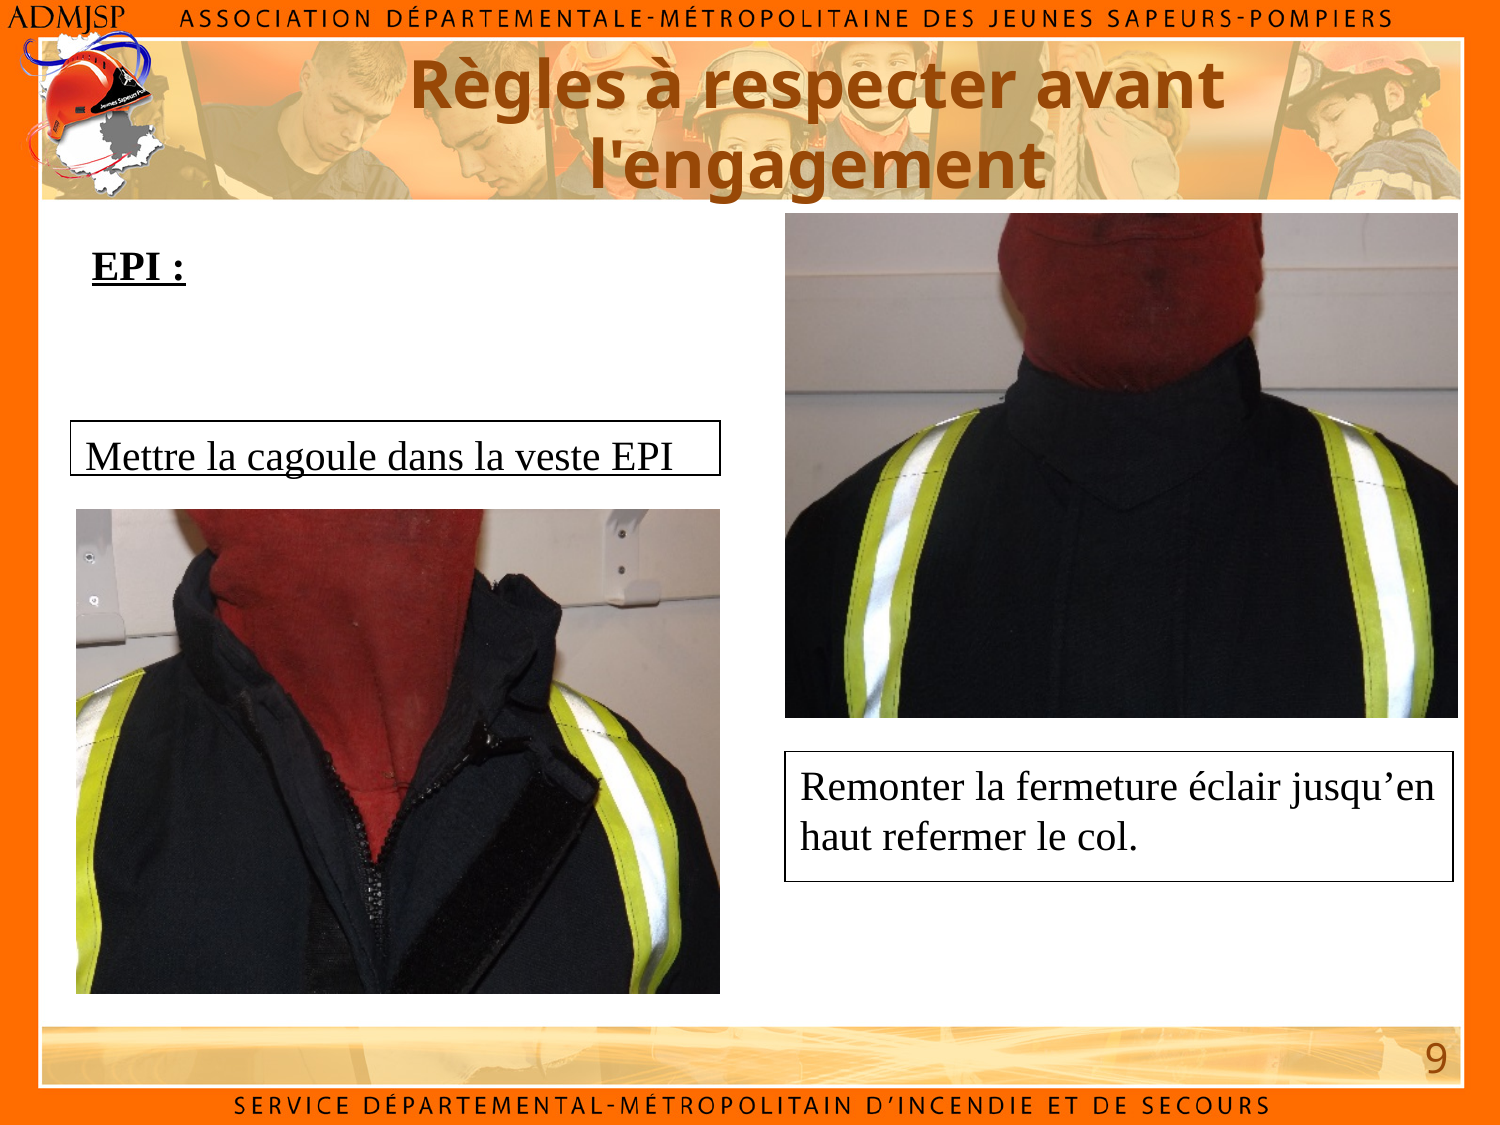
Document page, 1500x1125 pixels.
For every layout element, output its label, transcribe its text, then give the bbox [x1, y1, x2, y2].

text_box Mettre la cagoule dans la veste EPI [70, 421, 720, 476]
picture [0, 0, 1500, 1125]
title Règles à respecter avant l'engagement [183, 45, 1454, 200]
text_box Remonter la fermeture éclair jusqu’en haut refermer le col. [785, 751, 1454, 882]
text_box EPI : [76, 231, 201, 297]
text_box 9 [1113, 1029, 1464, 1090]
